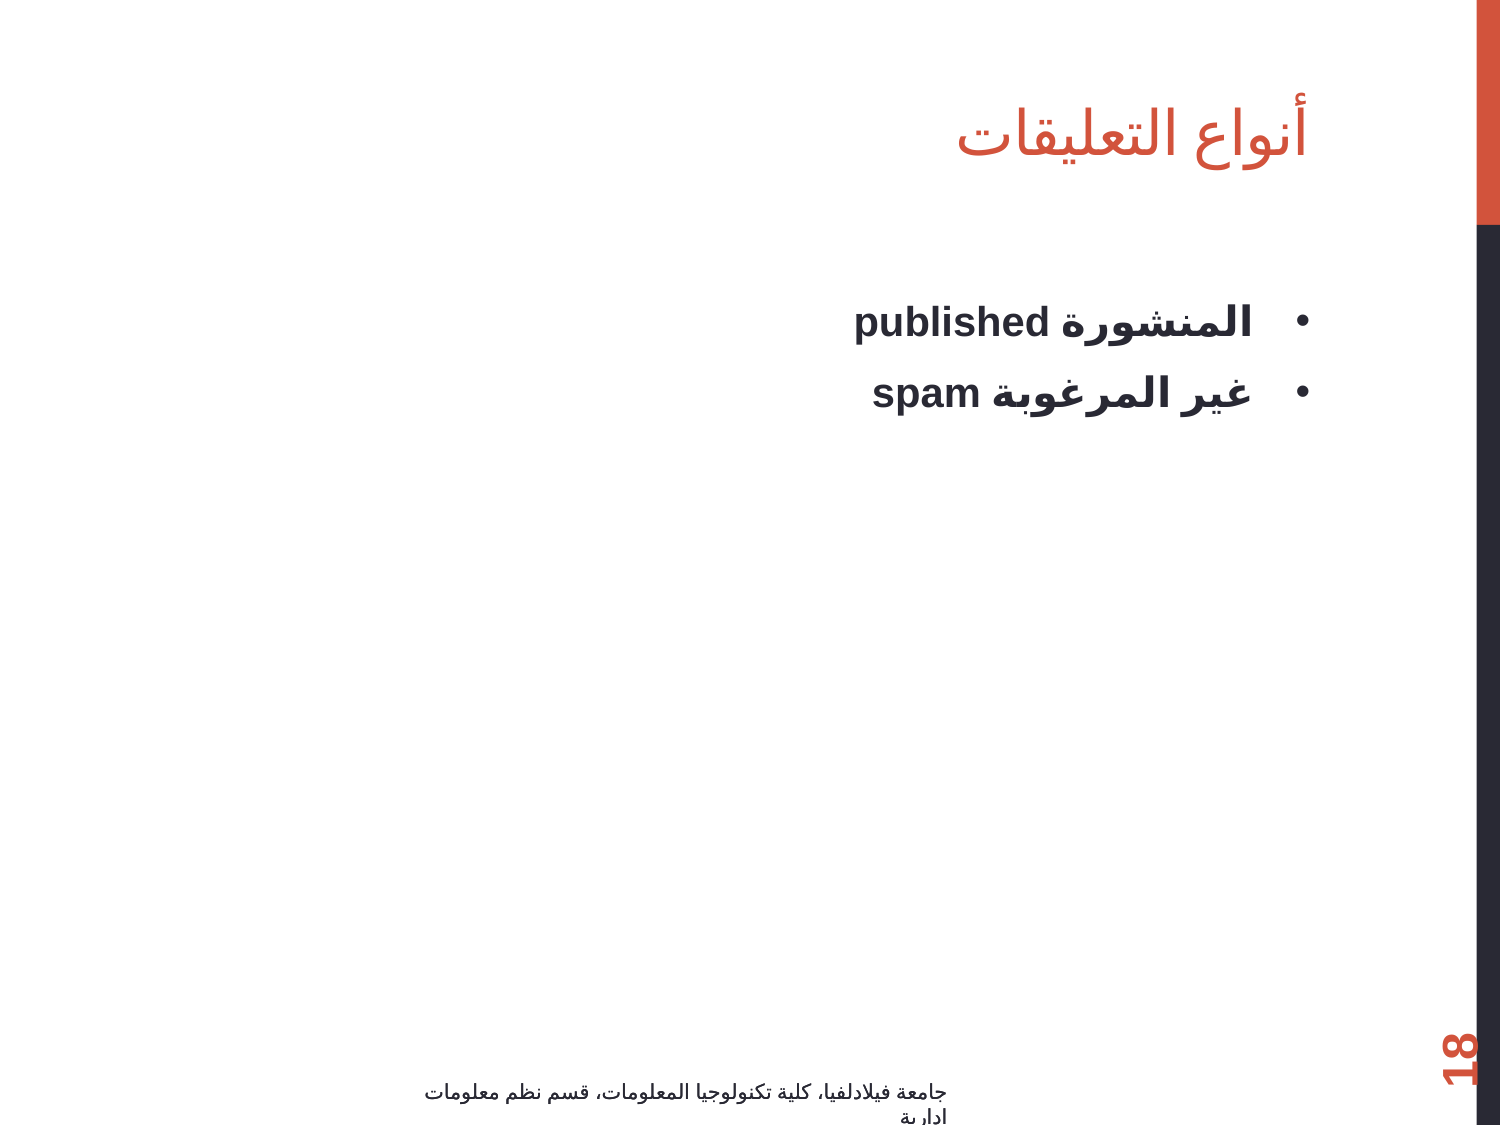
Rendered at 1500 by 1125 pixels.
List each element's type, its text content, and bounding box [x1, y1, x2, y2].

title أنواع التعليقات [75, 24, 1325, 250]
list المنشورة published غير المرغوبة spam [75, 287, 1325, 1005]
slide_number 18 [1427, 887, 1488, 1104]
